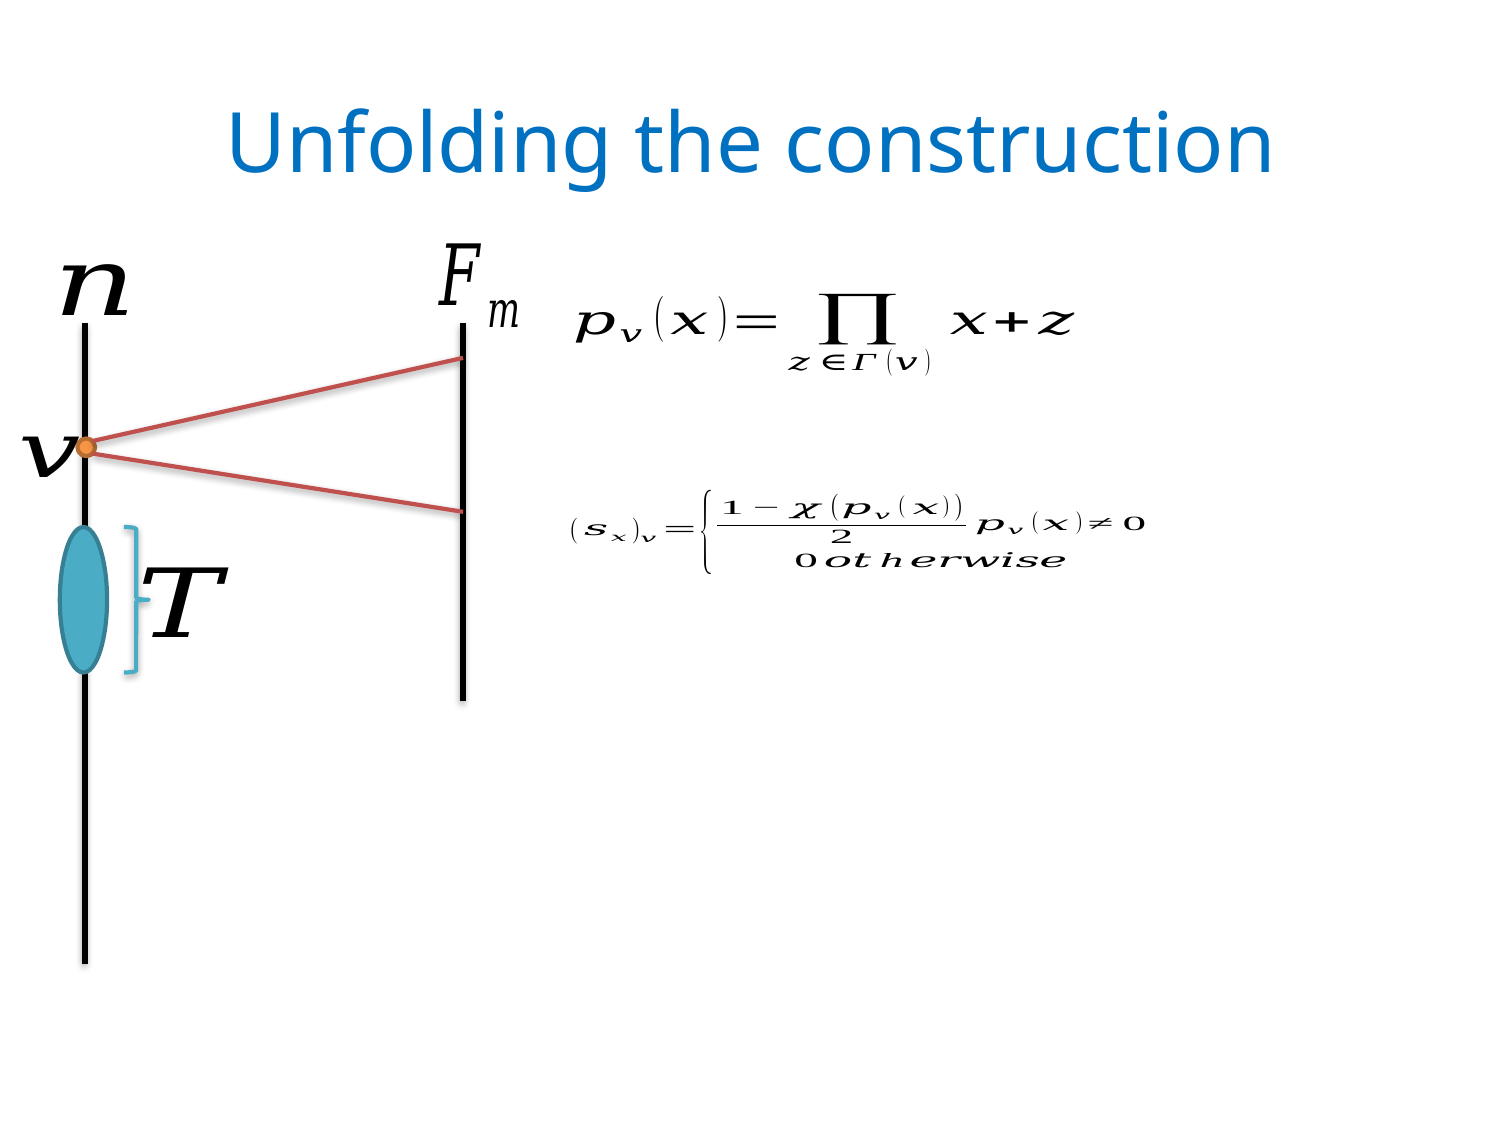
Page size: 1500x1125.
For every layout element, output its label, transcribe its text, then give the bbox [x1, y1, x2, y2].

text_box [59, 526, 238, 673]
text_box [92, 453, 464, 512]
title Unfolding the construction [0, 45, 1500, 233]
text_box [52, 231, 519, 965]
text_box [92, 357, 464, 442]
